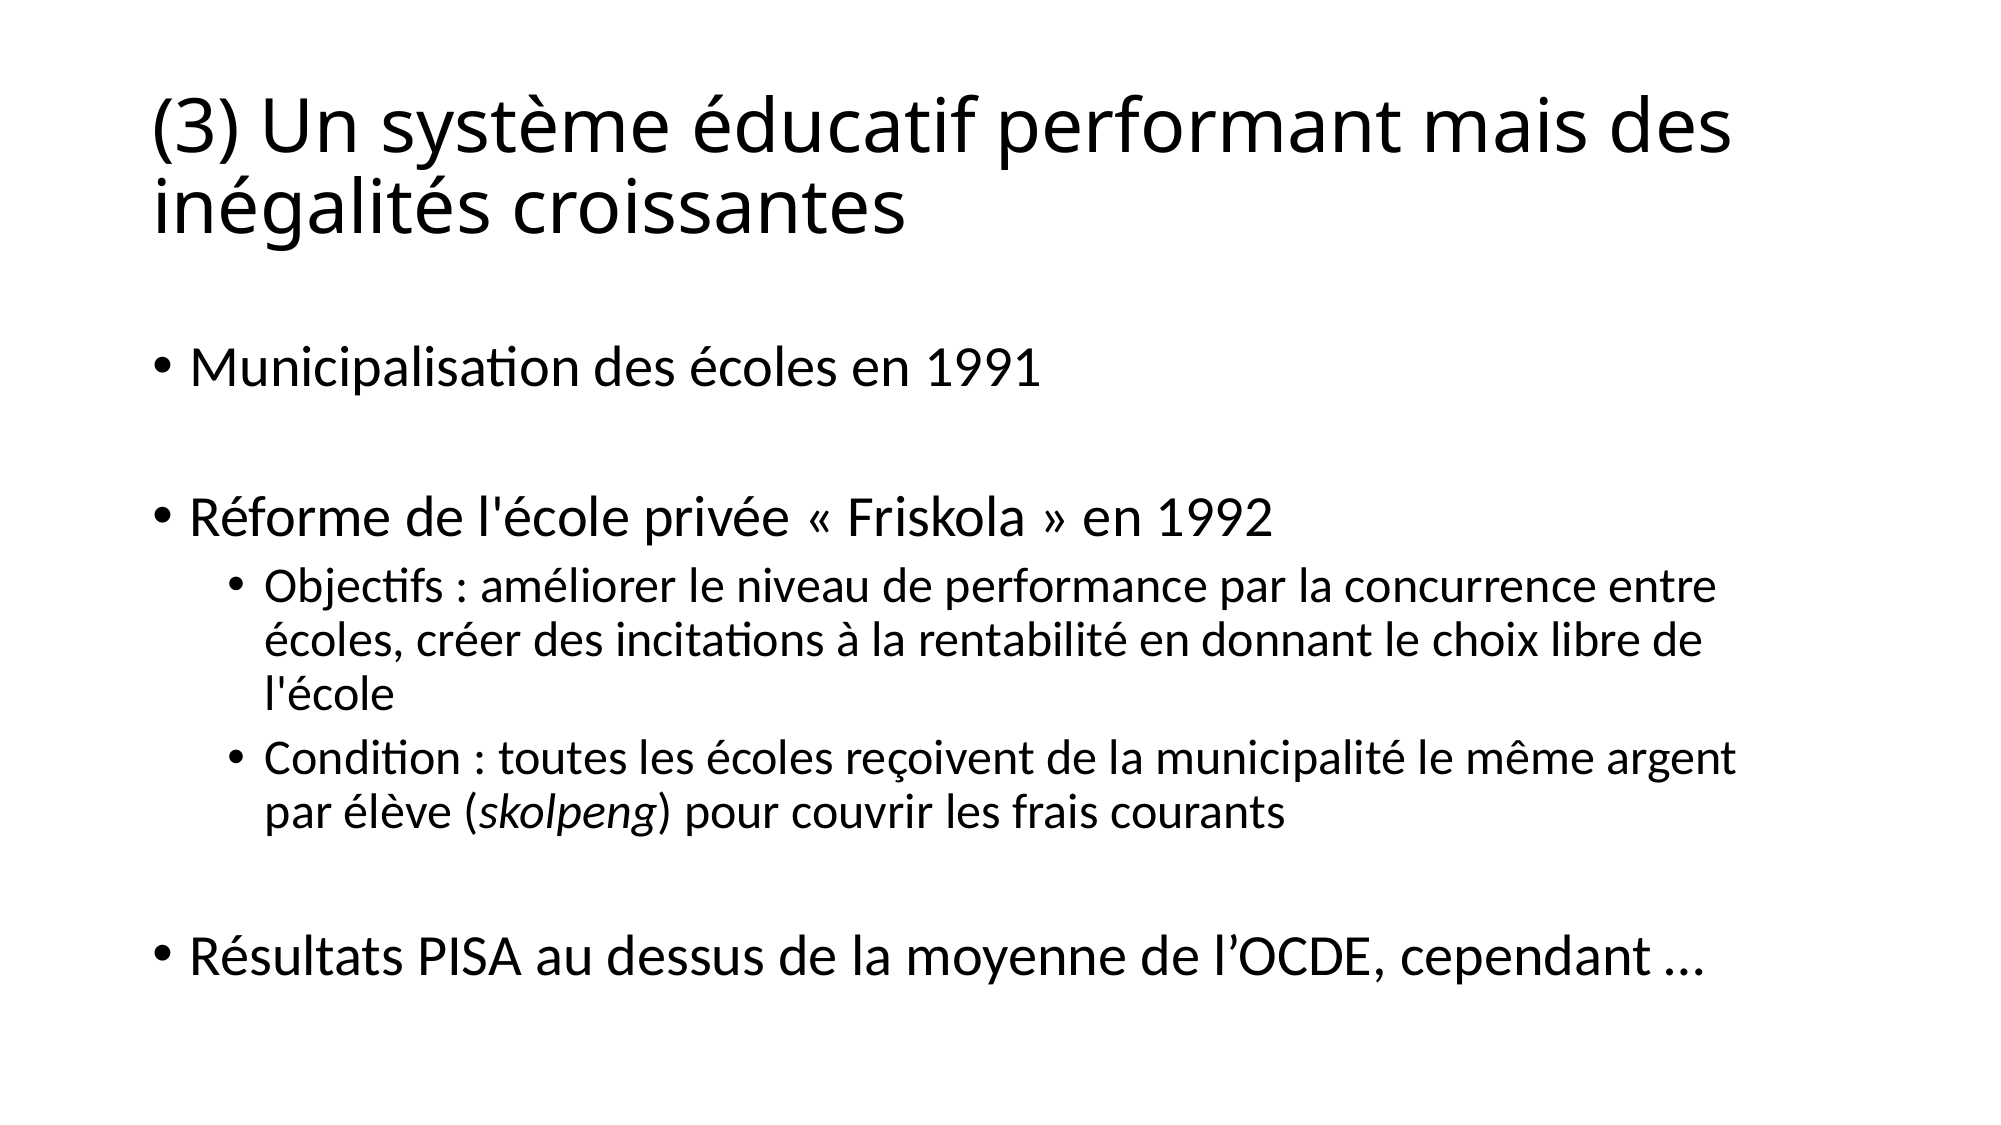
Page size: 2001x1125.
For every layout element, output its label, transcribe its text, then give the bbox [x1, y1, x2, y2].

list Municipalisation des écoles en 1991 Réforme de l'école privée « Friskola » en 1992 Objectifs : améliorer le niveau de performance par la concurrence entre écoles, créer des incitations à la rentabilité en donnant le choix libre de l'école Condition : toutes les écoles reçoivent de la municipalité le même argent par élève (skolpeng) pour couvrir les frais courants Résultats PISA au dessus de la moyenne de l’OCDE, cependant … [137, 329, 1826, 1066]
title (3) Un système éducatif performant mais des inégalités croissantes [137, 59, 1863, 278]
